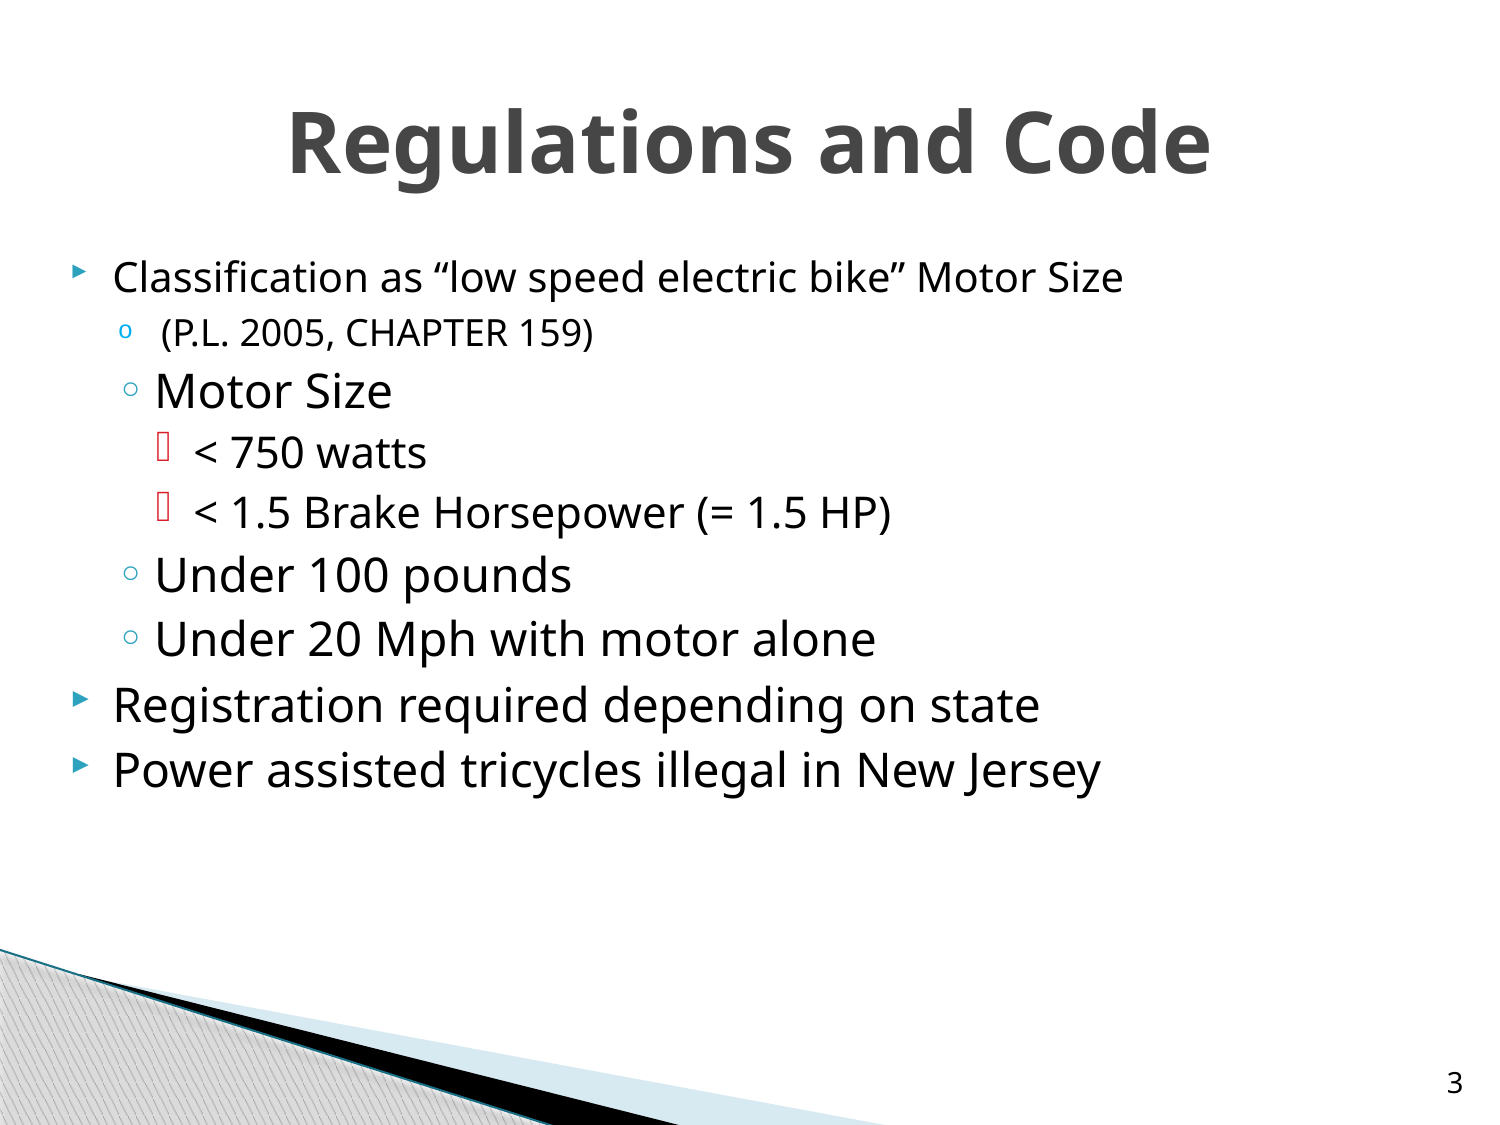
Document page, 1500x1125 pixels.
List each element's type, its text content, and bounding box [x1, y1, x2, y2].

title Regulations and Code [75, 45, 1425, 233]
list Classification as “low speed electric bike” Motor Size (P.L. 2005, CHAPTER 159) Motor Size < 750 watts < 1.5 Brake Horsepower (= 1.5 HP) Under 100 pounds Under 20 Mph with motor alone Registration required depending on state Power assisted tricycles illegal in New Jersey [37, 243, 1450, 986]
slide_number 3 [1418, 1051, 1479, 1112]
